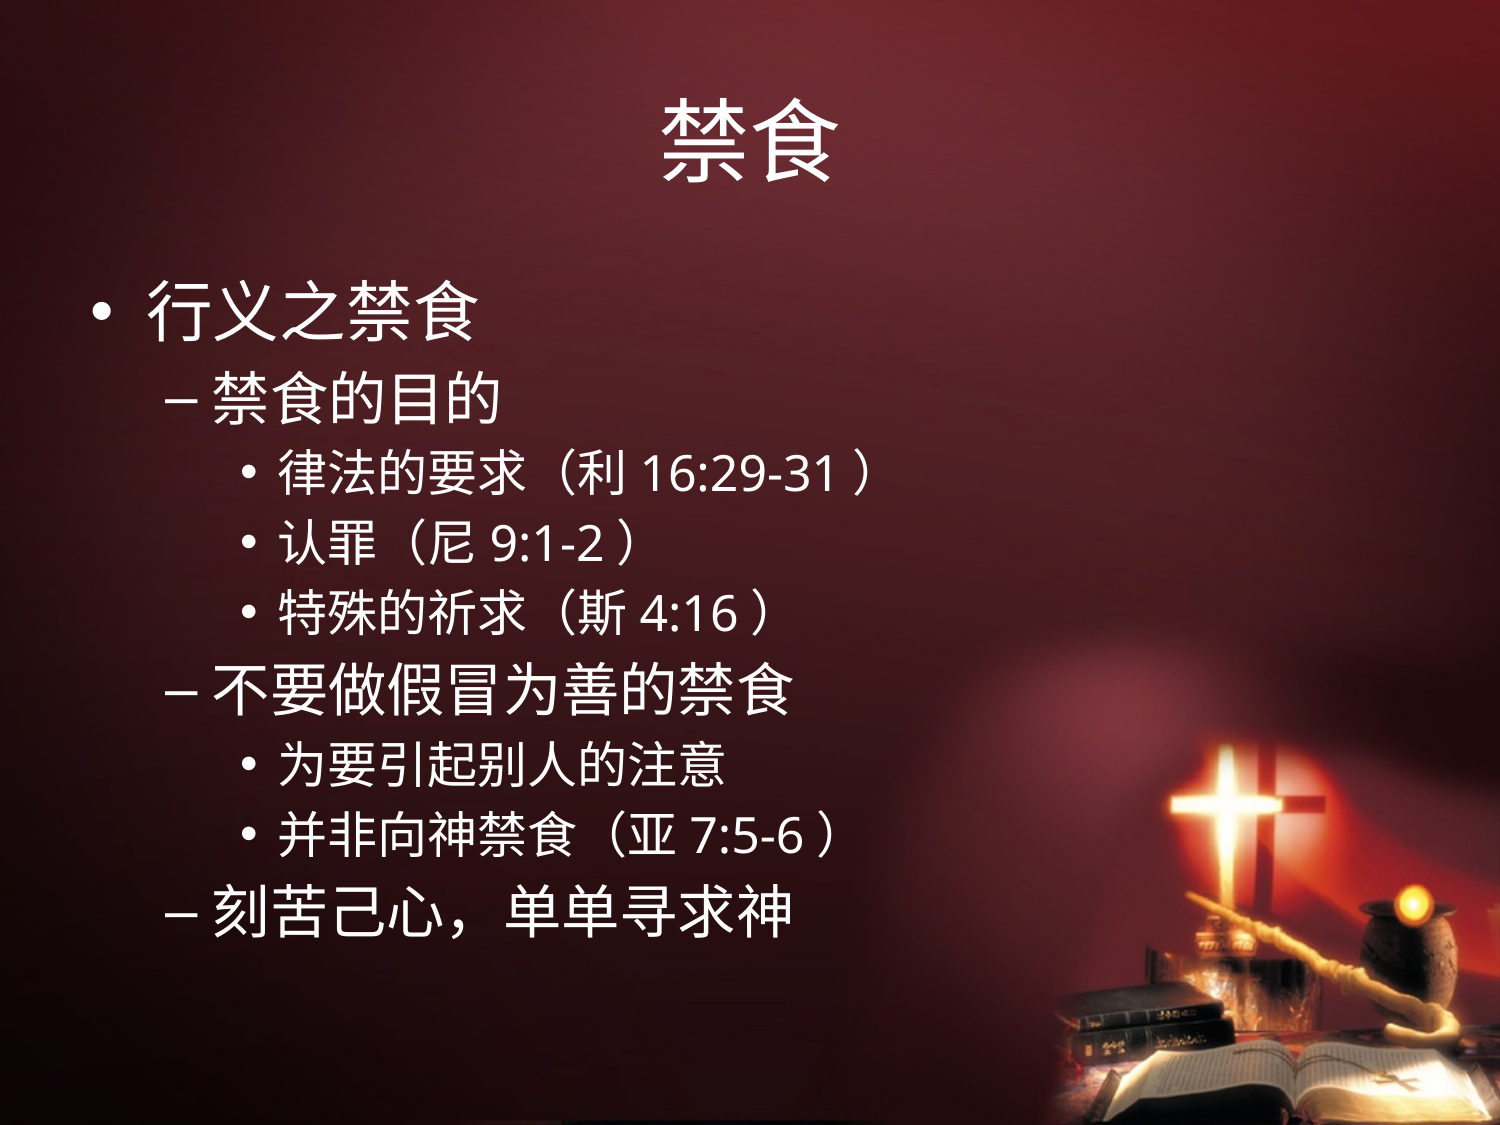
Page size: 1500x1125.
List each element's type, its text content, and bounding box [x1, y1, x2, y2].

picture [0, 0, 1500, 1125]
title 禁食 [75, 45, 1425, 233]
list 行义之禁食 禁食的目的 律法的要求（利16:29-31） 认罪（尼9:1-2） 特殊的祈求（斯4:16） 不要做假冒为善的禁食 为要引起别人的注意 并非向神禁食（亚7:5-6） 刻苦己心，单单寻求神 [75, 262, 1425, 1005]
